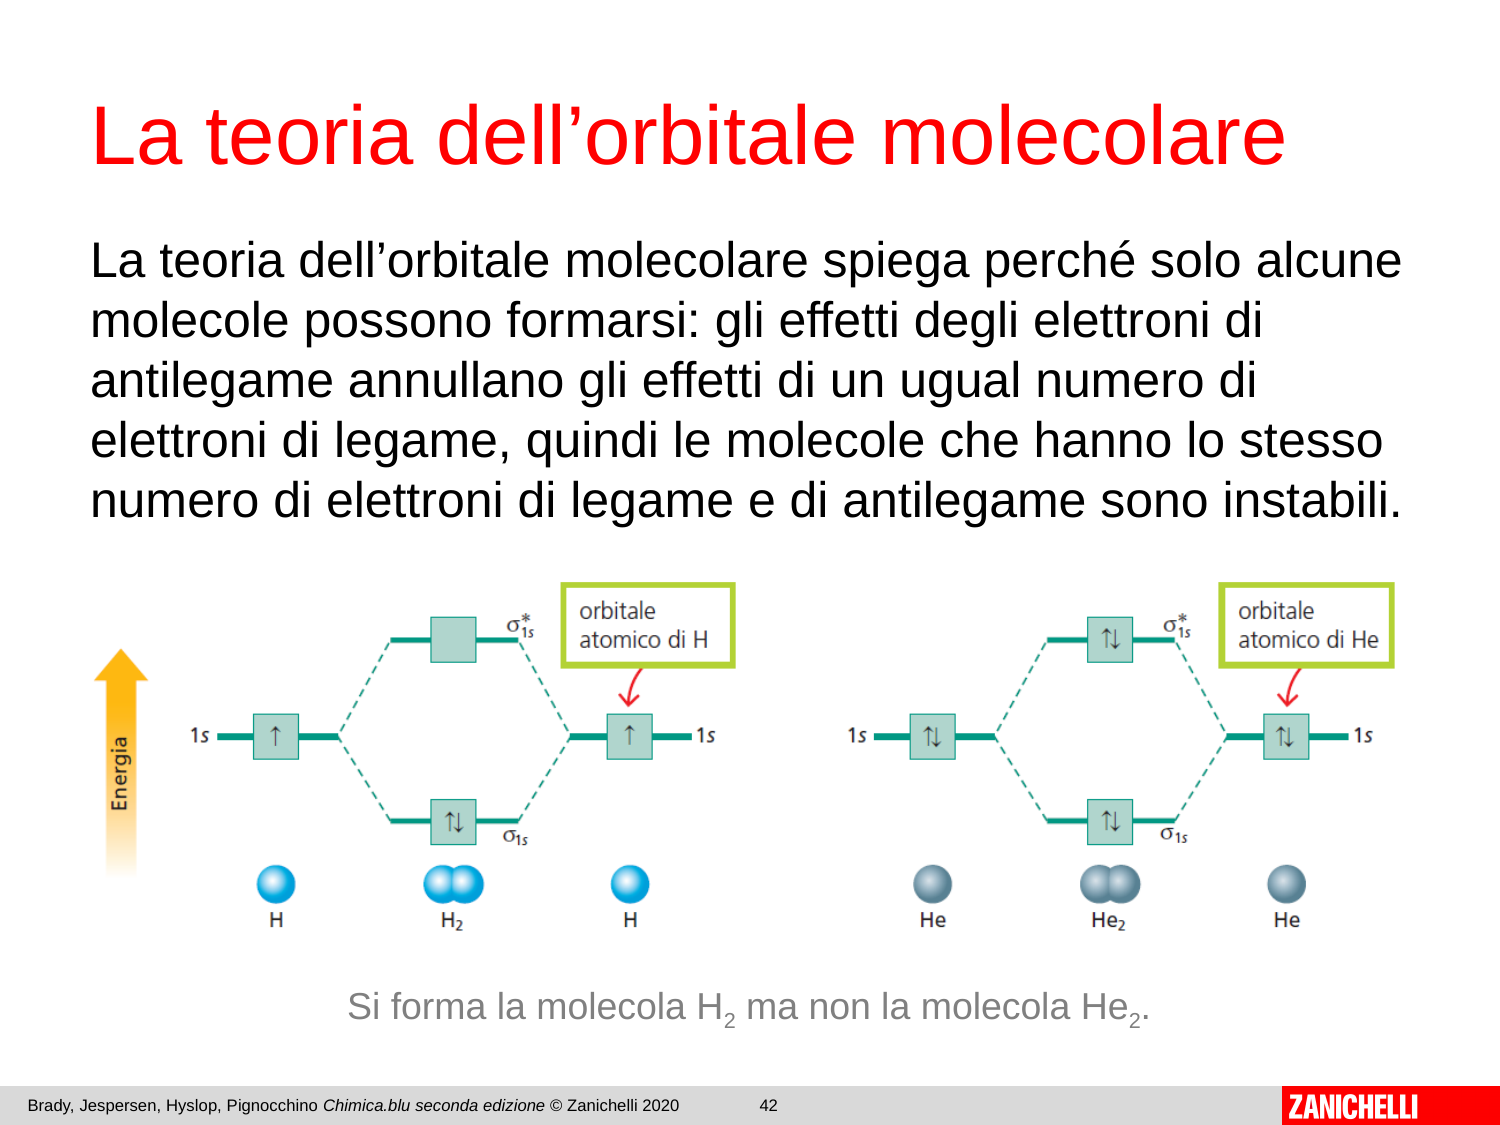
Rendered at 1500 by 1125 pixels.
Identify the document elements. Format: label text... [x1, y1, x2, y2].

picture [1282, 1086, 1500, 1125]
list La teoria dell’orbitale molecolare spiega perché solo alcune molecole possono formarsi: gli effetti degli elettroni di antilegame annullano gli effetti di un ugual numero di elettroni di legame, quindi le molecole che hanno lo stesso numero di elettroni di legame e di antilegame sono instabili. [75, 219, 1424, 528]
picture [86, 566, 1412, 941]
footer Brady, Jespersen, Hyslop, Pignocchino Chimica.blu seconda edizione © Zanichelli 2020 [12, 1086, 857, 1125]
title La teoria dell’orbitale molecolare [75, 62, 1424, 213]
text_box Si forma la molecola H2 ma non la molecola He2. [301, 974, 1197, 1041]
